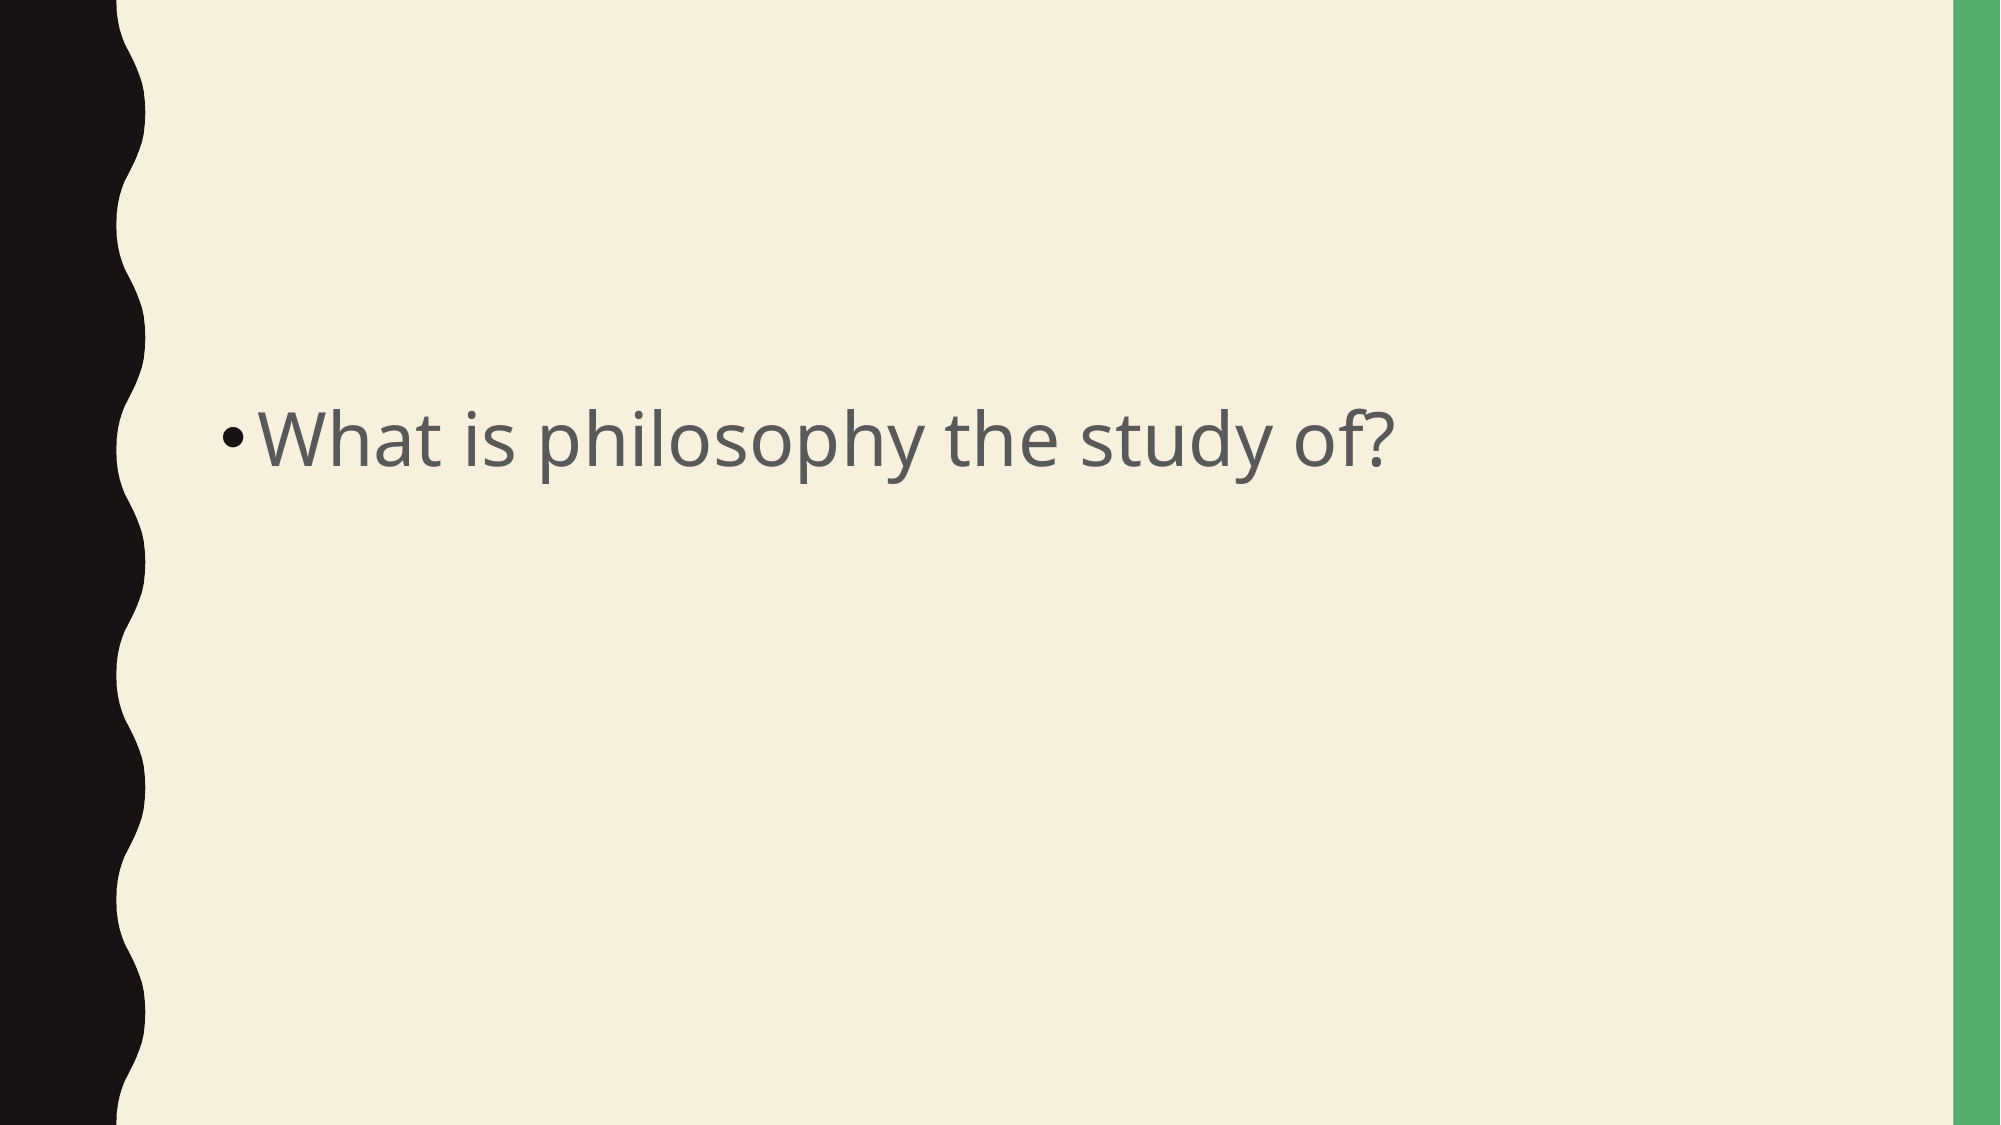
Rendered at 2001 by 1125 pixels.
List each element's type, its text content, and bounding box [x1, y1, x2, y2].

list What is philosophy the study of? [205, 375, 1875, 965]
